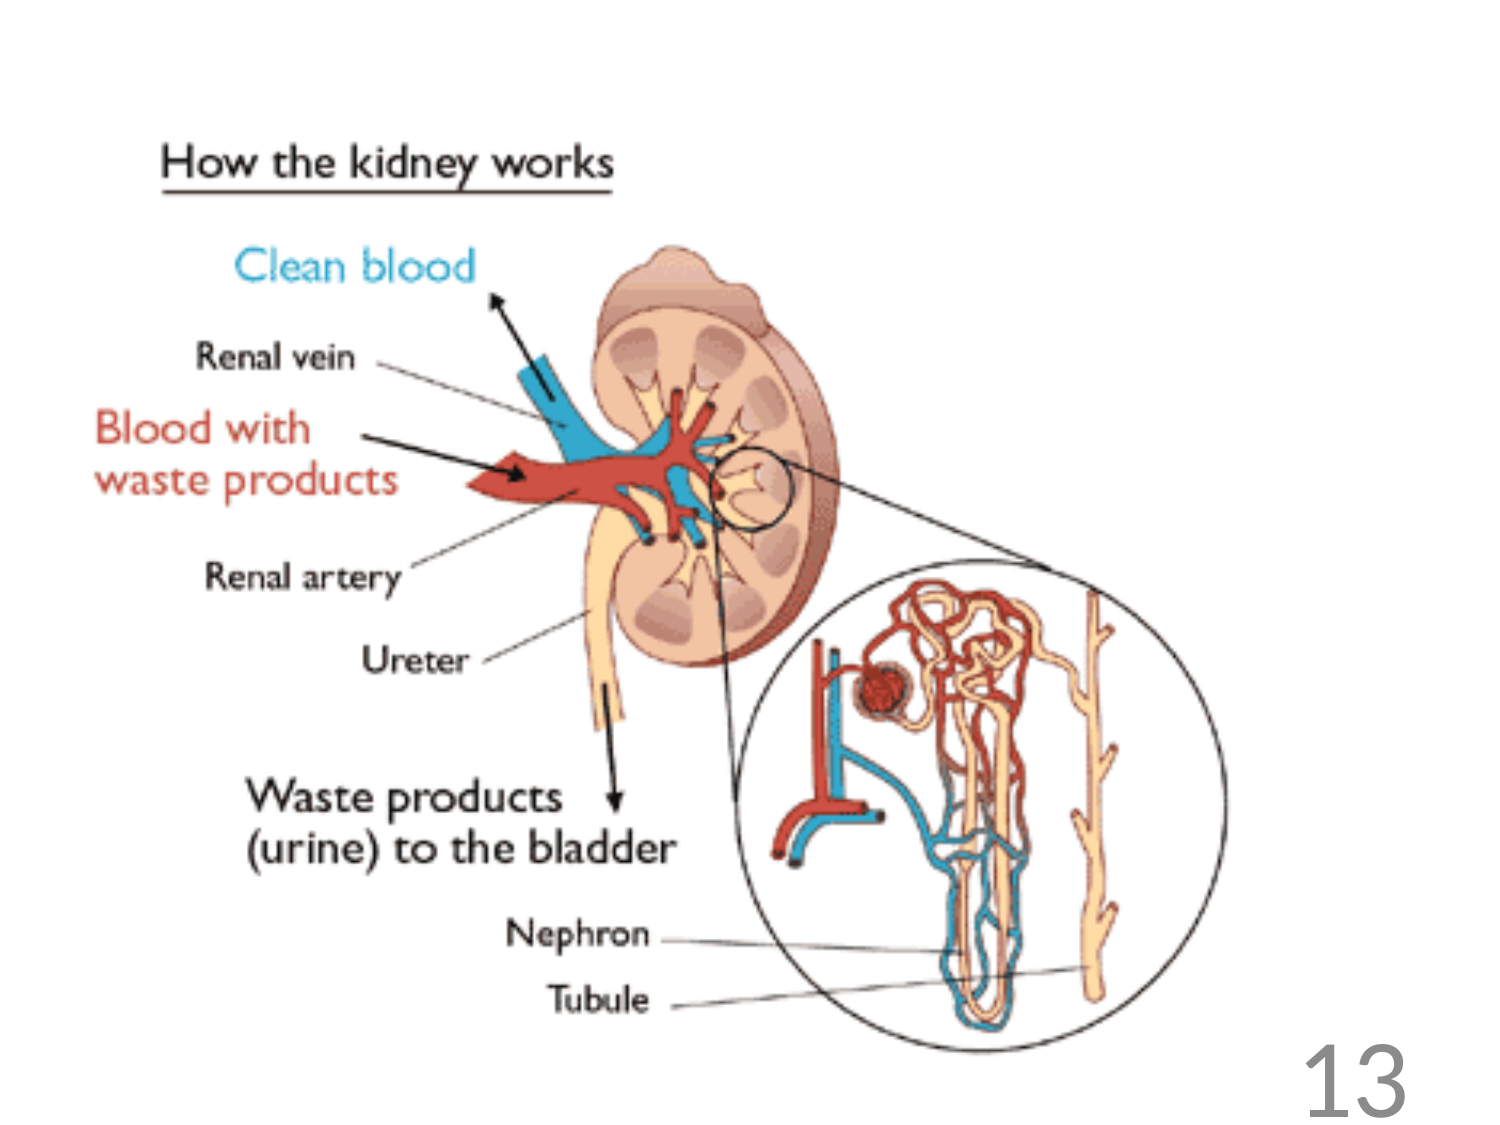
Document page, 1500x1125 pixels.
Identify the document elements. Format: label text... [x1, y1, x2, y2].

picture [70, 105, 1255, 1082]
slide_number 13 [1074, 1042, 1425, 1103]
